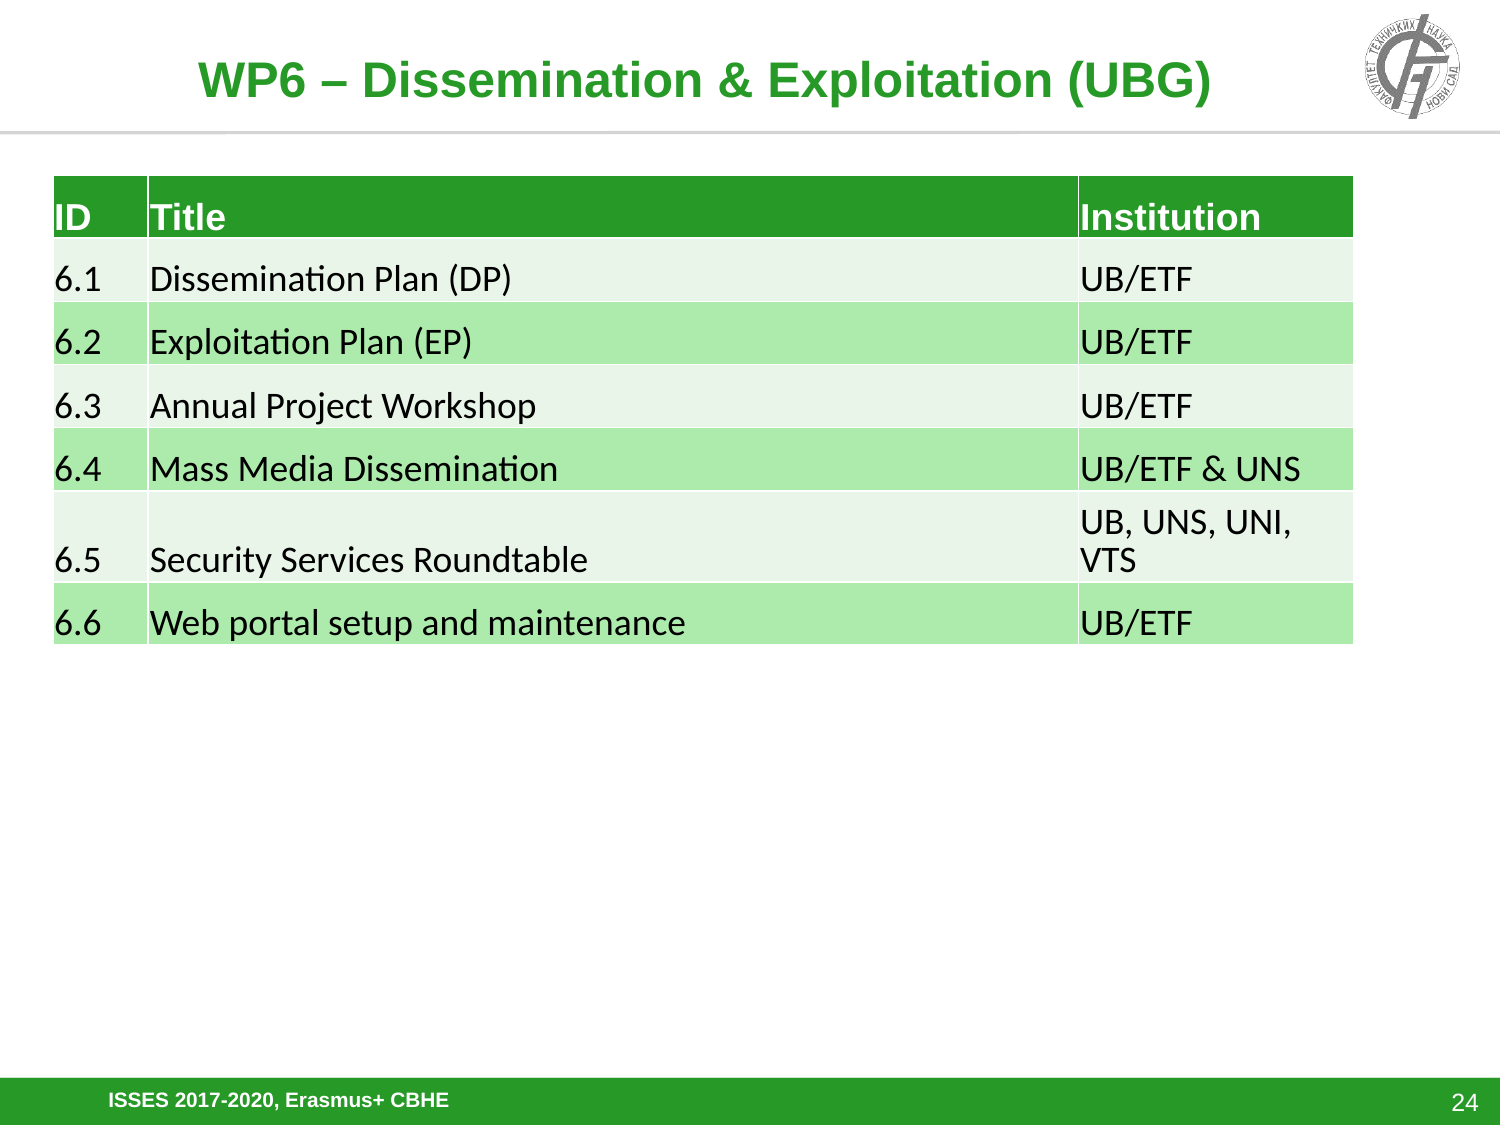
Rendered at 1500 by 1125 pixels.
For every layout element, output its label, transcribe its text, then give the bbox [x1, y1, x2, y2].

table_cell 6.5 [54, 492, 147, 581]
slide_number 24 [1386, 1077, 1495, 1125]
title WP6 – Dissemination & Exploitation (UBG) [183, 12, 1323, 143]
table_cell Exploitation Plan (EP) [149, 302, 1078, 364]
table_cell UB/ETF [1079, 239, 1353, 301]
table_cell UB/ETF [1079, 365, 1353, 427]
picture [1361, 12, 1463, 121]
table_cell UB/ETF [1079, 302, 1353, 364]
table_cell 6.2 [54, 302, 147, 364]
table_cell Security Services Roundtable [149, 492, 1078, 581]
table_cell UB, UNS, UNI, VTS [1079, 492, 1353, 581]
table_cell 6.6 [54, 583, 147, 644]
table_cell 6.4 [54, 428, 147, 490]
table_header Institution [1079, 176, 1353, 237]
table_cell UB/ETF & UNS [1079, 428, 1353, 490]
table_cell 6.1 [54, 239, 147, 301]
table_cell Mass Media Dissemination [149, 428, 1078, 490]
table_cell Annual Project Workshop [149, 365, 1078, 427]
slide_number ISSES 2017-2020, Erasmus+ CBHE [23, 1077, 465, 1125]
table_cell Web portal setup and maintenance [149, 583, 1078, 644]
table_header Title [149, 176, 1078, 237]
table_cell UB/ETF [1079, 583, 1353, 644]
table_cell 6.3 [54, 365, 147, 427]
table_cell Dissemination Plan (DP) [149, 239, 1078, 301]
table_header ID [54, 176, 147, 237]
